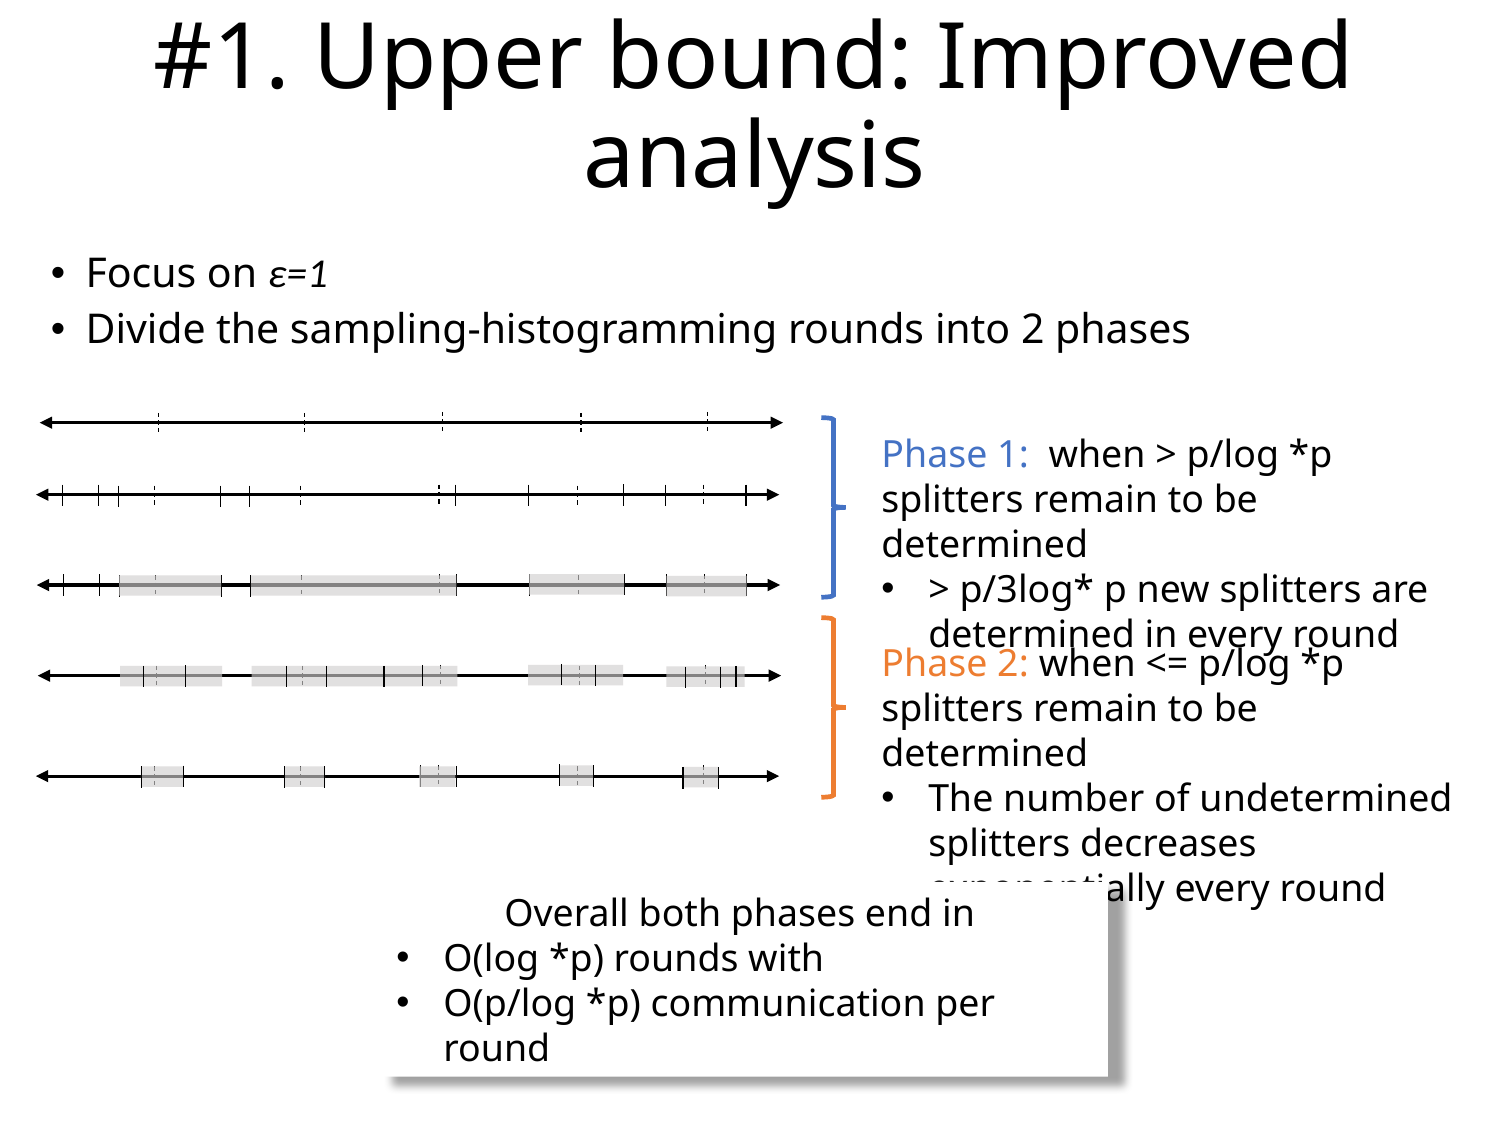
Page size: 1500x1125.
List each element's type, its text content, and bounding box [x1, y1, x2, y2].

text_box [562, 676, 579, 686]
text_box [665, 665, 705, 675]
text_box [580, 676, 595, 686]
text_box [527, 664, 561, 675]
text_box [120, 586, 155, 597]
text_box [684, 766, 703, 776]
text_box [144, 676, 156, 687]
text_box Phase 1: when > p/log *p splitters remain to be determined > p/3log* p new splitters are determined in every round [866, 422, 1488, 631]
text_box [251, 665, 286, 675]
text_box [441, 676, 458, 687]
text_box [303, 676, 326, 687]
text_box [706, 665, 735, 675]
text_box [528, 573, 624, 584]
text_box [250, 574, 439, 584]
text_box [327, 676, 383, 687]
text_box [155, 777, 183, 788]
text_box [579, 586, 624, 596]
text_box [530, 586, 578, 596]
text_box [578, 777, 593, 787]
text_box [157, 665, 185, 675]
text_box #1. Upper bound: Improved analysis [0, 0, 1500, 218]
text_box [441, 665, 458, 675]
text_box [119, 676, 143, 687]
text_box [821, 617, 846, 798]
text_box [596, 676, 624, 686]
text_box [303, 665, 326, 675]
text_box [439, 765, 456, 776]
text_box [737, 676, 746, 688]
text_box [156, 586, 221, 597]
text_box [704, 766, 718, 776]
text_box [327, 665, 383, 675]
text_box [560, 764, 595, 776]
text_box [667, 575, 704, 584]
text_box Phase 2: when <= p/log *p splitters remain to be determined The number of undetermined splitters decreases exponentially every round [866, 631, 1488, 917]
text_box [684, 777, 718, 788]
text_box [423, 665, 440, 675]
text_box [721, 676, 735, 688]
text_box [705, 575, 746, 584]
text_box [737, 665, 746, 675]
text_box [385, 676, 422, 687]
text_box [144, 665, 156, 675]
text_box [421, 765, 438, 776]
text_box [284, 765, 326, 776]
text_box [118, 574, 222, 584]
text_box [440, 574, 456, 584]
text_box [302, 586, 458, 597]
text_box [186, 676, 223, 687]
text_box [665, 586, 748, 597]
text_box [821, 417, 846, 598]
list Focus on ε=1 Divide the sampling-histogramming rounds into 2 phases [35, 192, 1474, 363]
text_box [157, 676, 185, 687]
text_box [301, 777, 324, 788]
text_box [418, 777, 456, 788]
text_box [385, 665, 422, 675]
text_box Overall both phases end in O(log *p) rounds with O(p/log *p) communication per round [381, 881, 1108, 1077]
text_box [665, 676, 684, 688]
text_box [559, 777, 577, 787]
text_box [287, 665, 302, 675]
text_box [140, 765, 183, 776]
text_box [119, 665, 143, 675]
text_box [423, 676, 440, 687]
text_box [285, 777, 300, 788]
text_box [251, 586, 301, 597]
text_box [562, 664, 595, 675]
text_box [142, 777, 154, 788]
text_box [287, 676, 302, 687]
text_box [596, 664, 624, 675]
text_box [686, 676, 720, 688]
text_box [186, 665, 223, 675]
text_box [251, 676, 286, 687]
text_box [527, 676, 561, 686]
